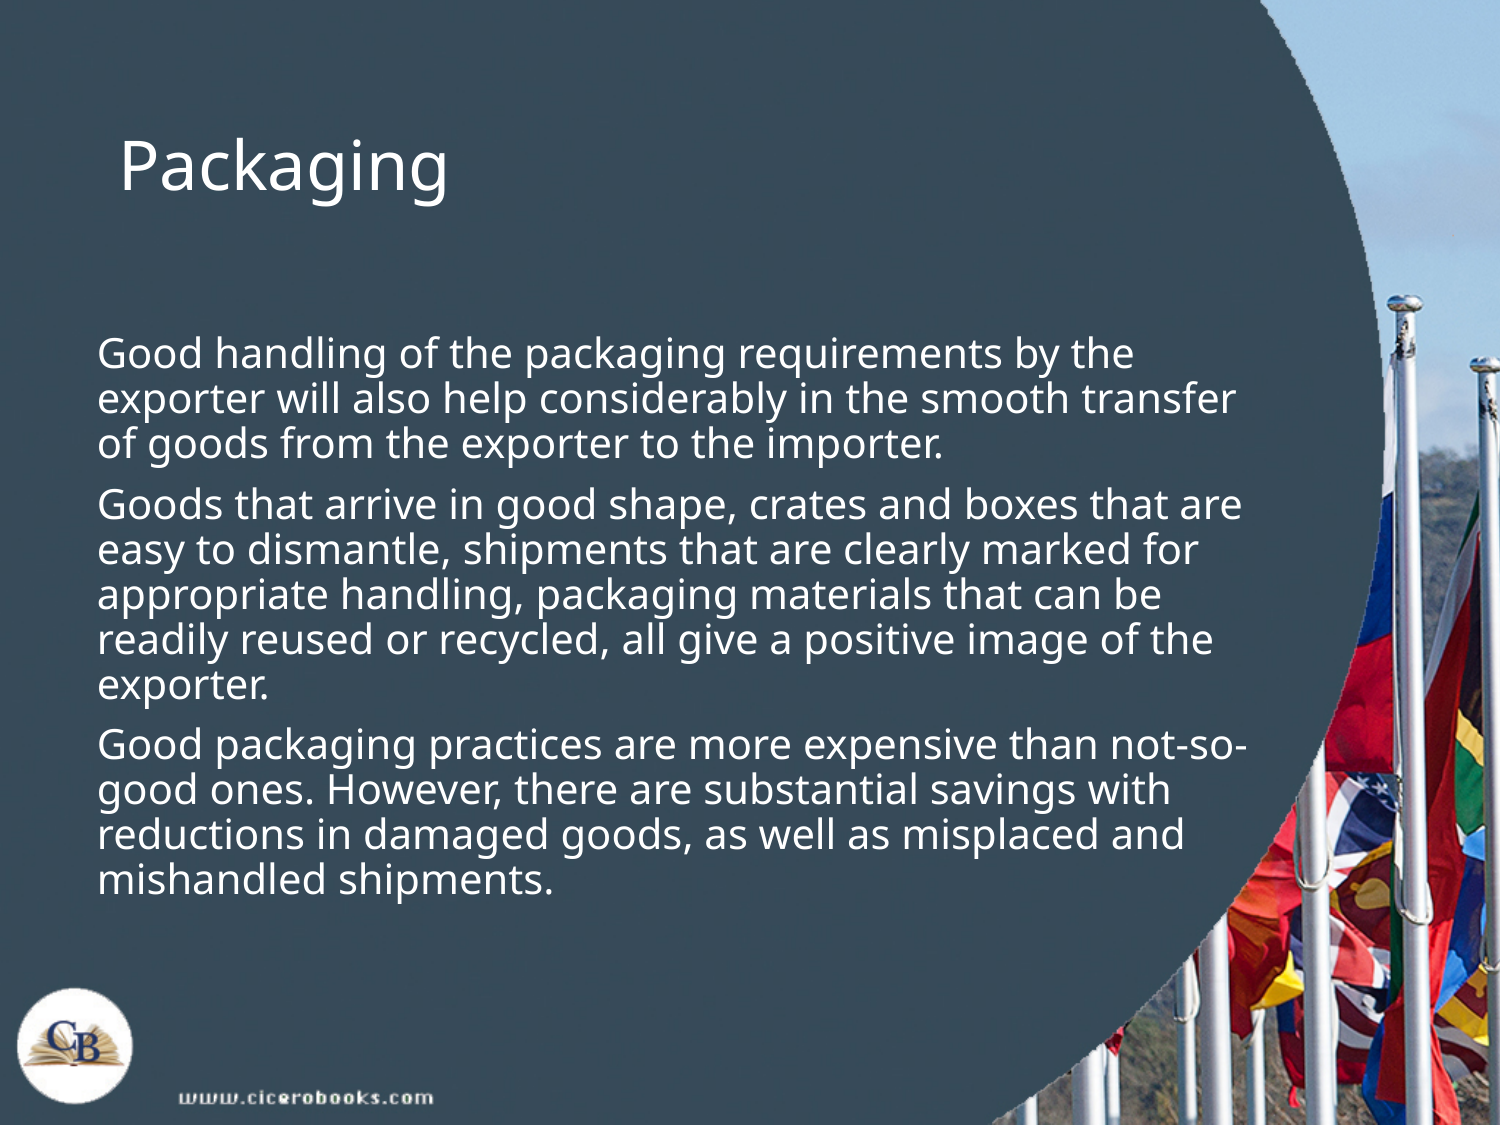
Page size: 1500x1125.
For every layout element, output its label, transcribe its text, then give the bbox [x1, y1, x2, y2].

title Packaging [103, 59, 1397, 278]
picture [0, 0, 1500, 1125]
list Good handling of the packaging requirements by the exporter will also help considerably in the smooth transfer of goods from the exporter to the importer. Goods that arrive in good shape, crates and boxes that are easy to dismantle, shipments that are clearly marked for appropriate handling, packaging materials that can be readily reused or recycled, all give a positive image of the exporter. Good packaging practices are more expensive than not-so-good ones. However, there are substantial savings with reductions in damaged goods, as well as misplaced and mishandled shipments. [81, 324, 1293, 1005]
